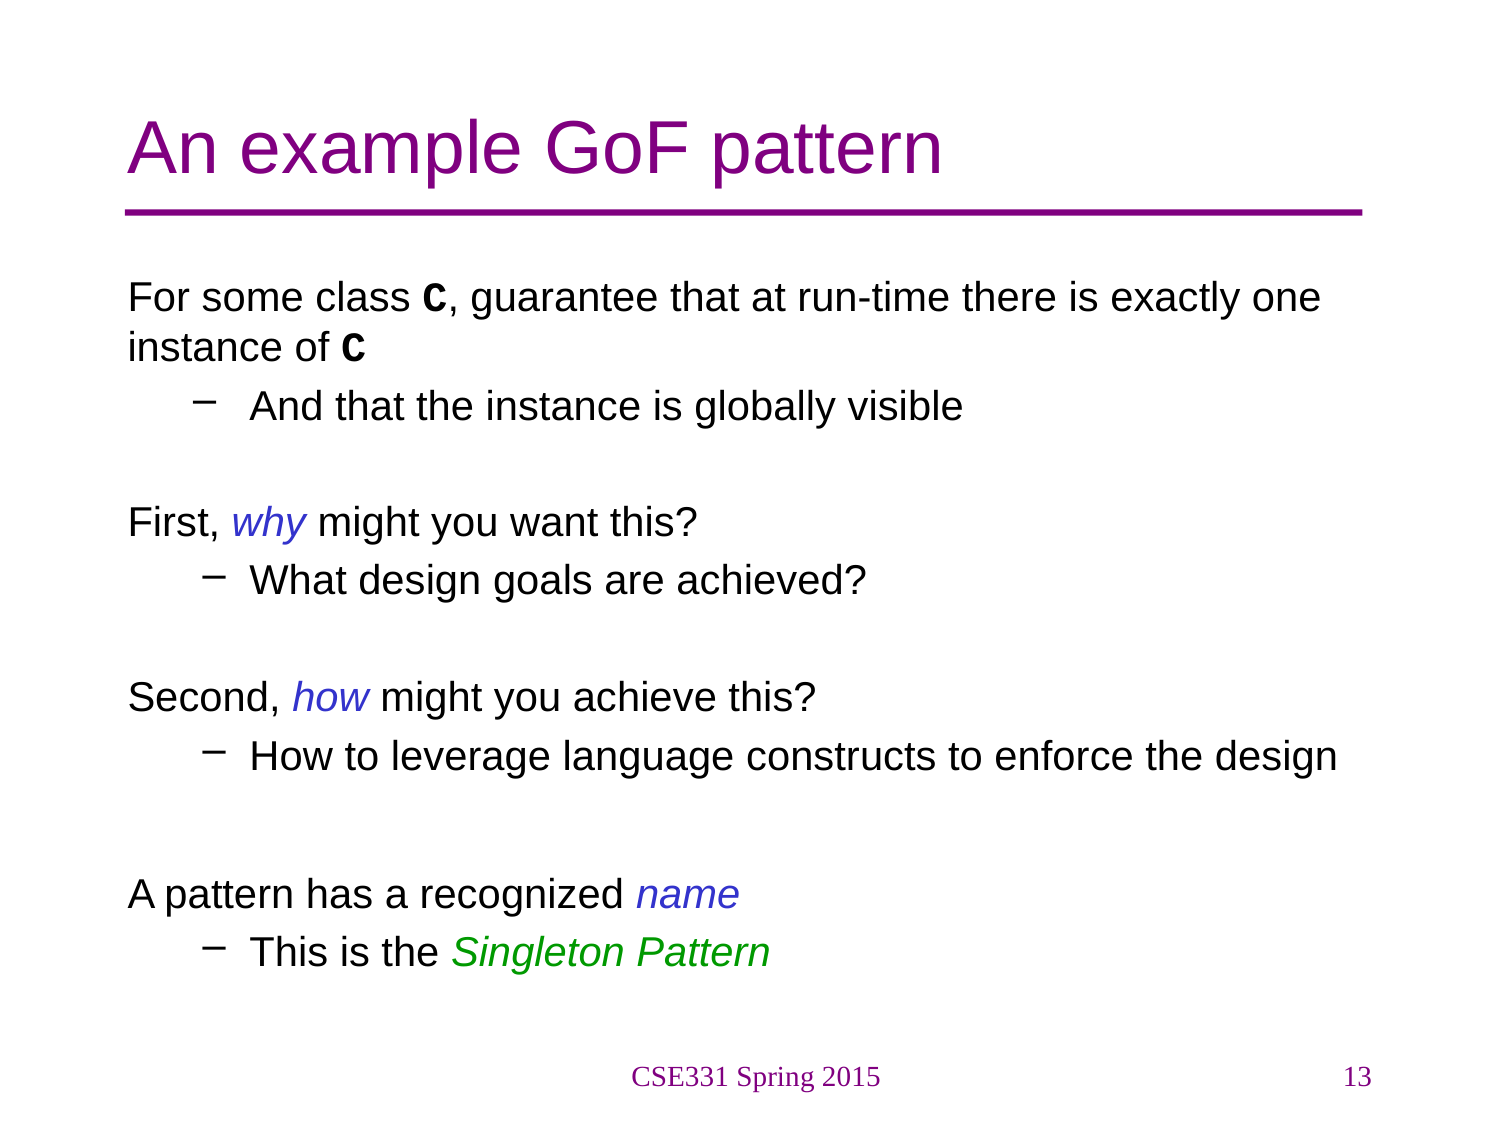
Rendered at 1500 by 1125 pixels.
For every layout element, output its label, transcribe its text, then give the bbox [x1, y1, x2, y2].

footer CSE331 Spring 2015 [474, 1049, 1038, 1125]
slide_number 13 [1074, 1049, 1388, 1125]
title An example GoF pattern [112, 50, 1388, 238]
list For some class C, guarantee that at run-time there is exactly one instance of C And that the instance is globally visible First, why might you want this? What design goals are achieved? Second, how might you achieve this? How to leverage language constructs to enforce the design A pattern has a recognized name This is the Singleton Pattern [112, 262, 1388, 1000]
